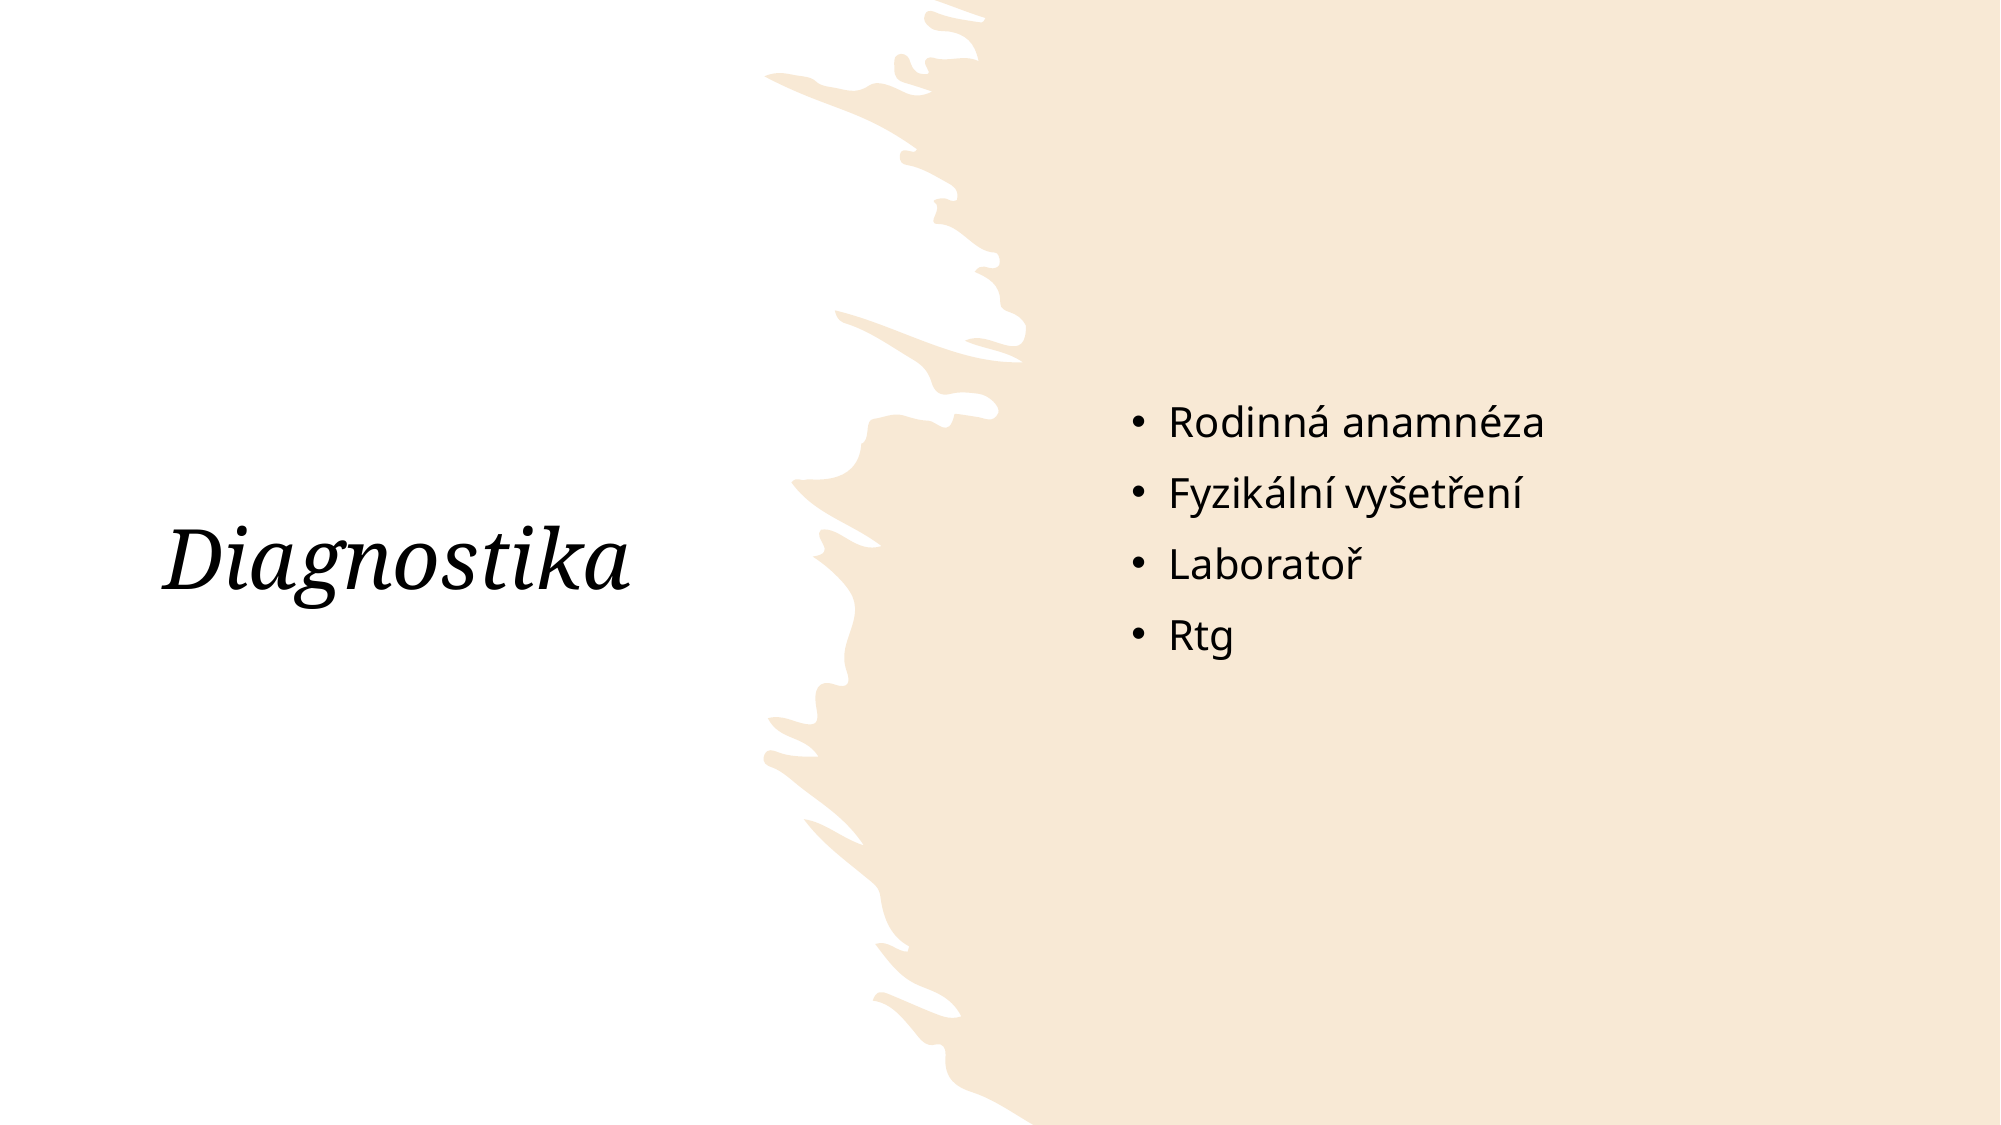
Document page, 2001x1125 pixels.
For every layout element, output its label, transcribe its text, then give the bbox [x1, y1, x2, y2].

text_box [764, 0, 2000, 1125]
list Rodinná anamnéza Fyzikální vyšetření Laboratoř Rtg [1116, 116, 1863, 1008]
title Diagnostika [148, 174, 764, 951]
text_box [0, 0, 1031, 1125]
